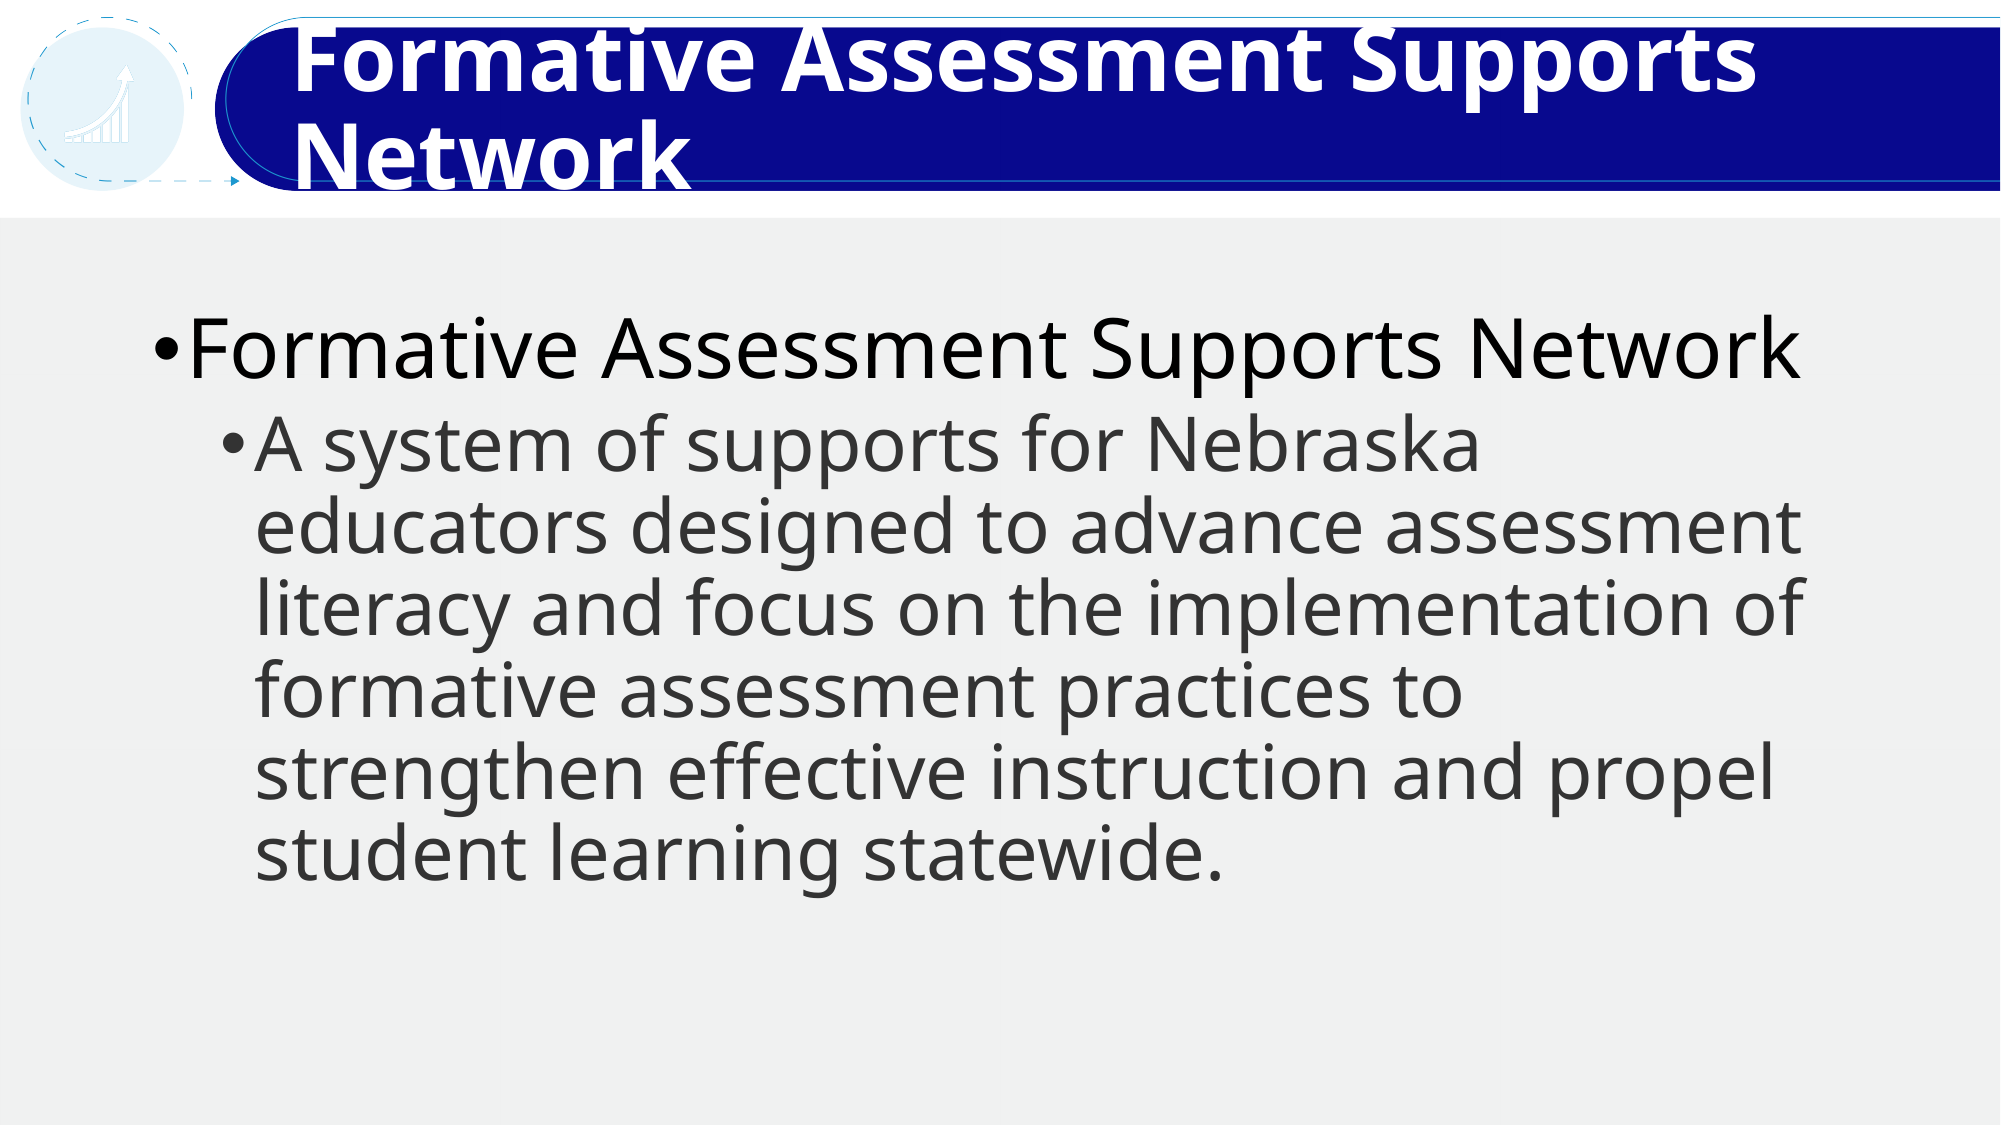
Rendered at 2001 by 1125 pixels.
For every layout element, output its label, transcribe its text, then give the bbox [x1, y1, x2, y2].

title Formative Assessment Supports Network [275, 31, 2000, 190]
list Formative Assessment Supports Network A system of supports for Nebraska educators designed to advance assessment literacy and focus on the implementation of formative assessment practices to strengthen effective instruction and propel student learning statewide. [137, 299, 1863, 1014]
picture [0, 0, 2001, 1125]
